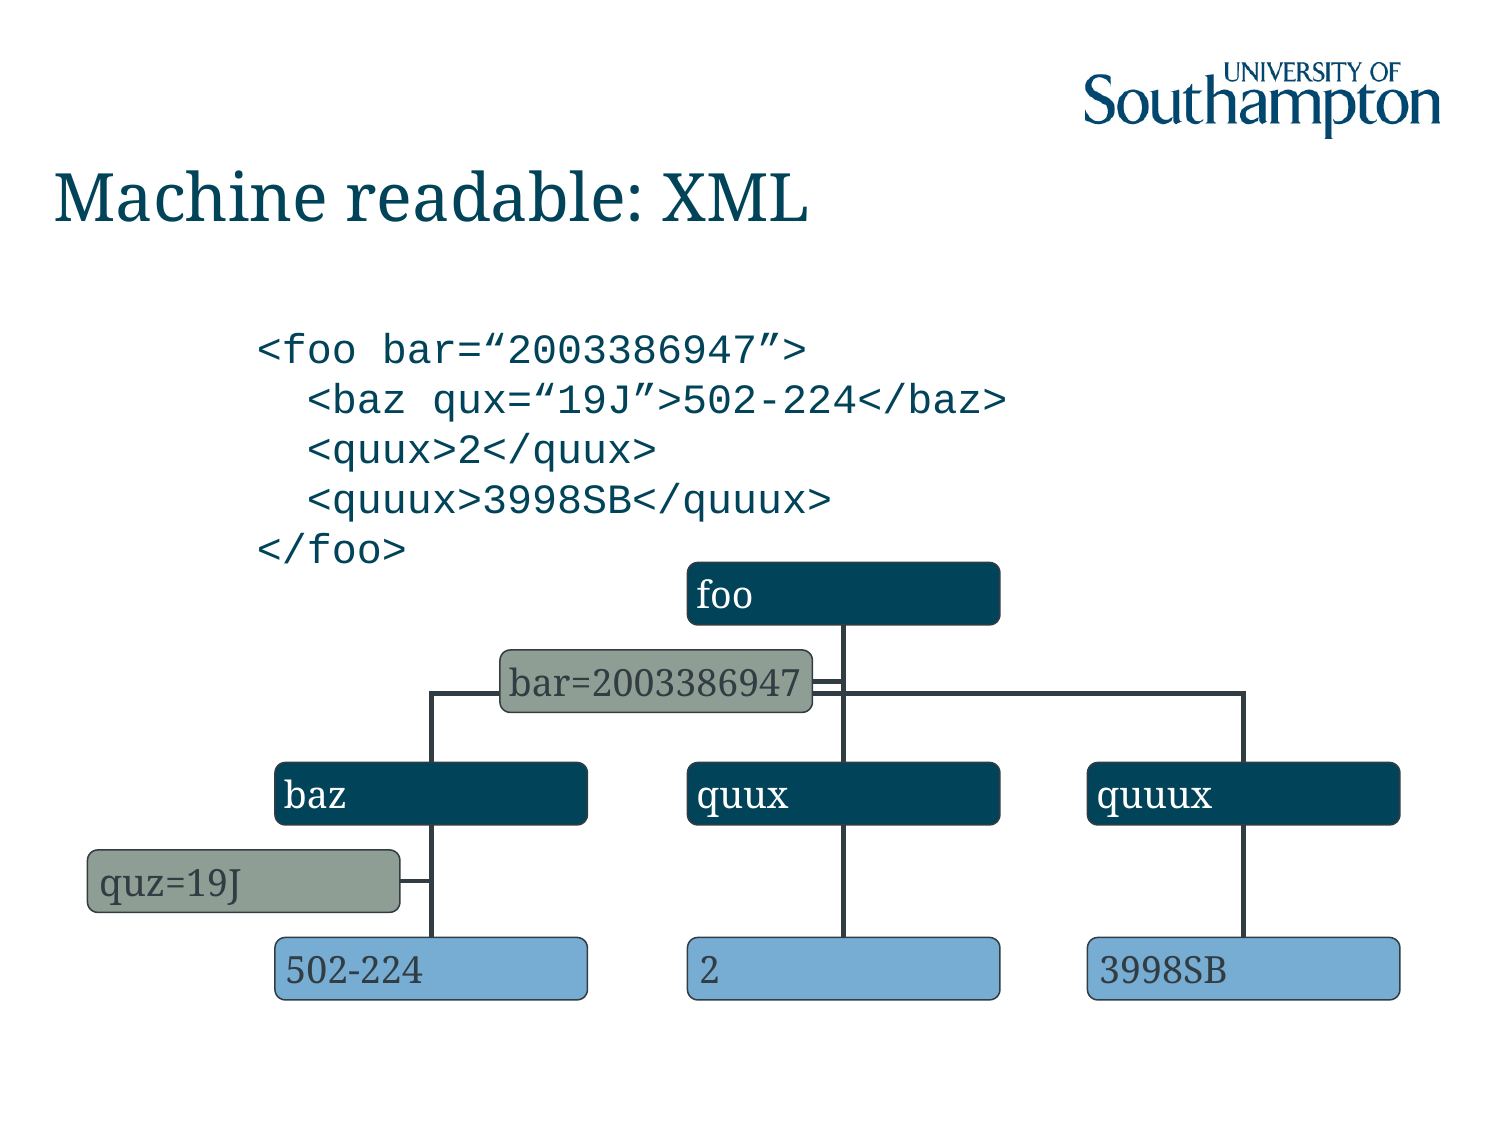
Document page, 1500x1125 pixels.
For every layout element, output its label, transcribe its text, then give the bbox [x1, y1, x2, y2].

text_box 3998SB [1087, 937, 1400, 1000]
text_box quux [710, 762, 969, 825]
text_box 2 [687, 937, 1000, 1000]
text_box bar=2003386947 [499, 649, 563, 713]
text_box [812, 624, 844, 682]
text_box bar=2003386947 [710, 649, 813, 713]
picture [1085, 62, 1440, 139]
text_box quuux [1116, 762, 1400, 825]
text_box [568, 487, 707, 901]
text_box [399, 824, 432, 880]
text_box baz [274, 762, 563, 825]
text_box <foo bar=“2003386947”> <baz qux=“19J”>502-224</baz> <quux>2</quux> <quuux>3998SB</quuux> </foo> [242, 314, 1412, 580]
text_box foo [710, 562, 969, 625]
text_box 502-224 [274, 937, 588, 1000]
text_box quz=19J [87, 849, 400, 913]
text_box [974, 493, 1113, 894]
title Machine readable: XML [52, 147, 1448, 255]
